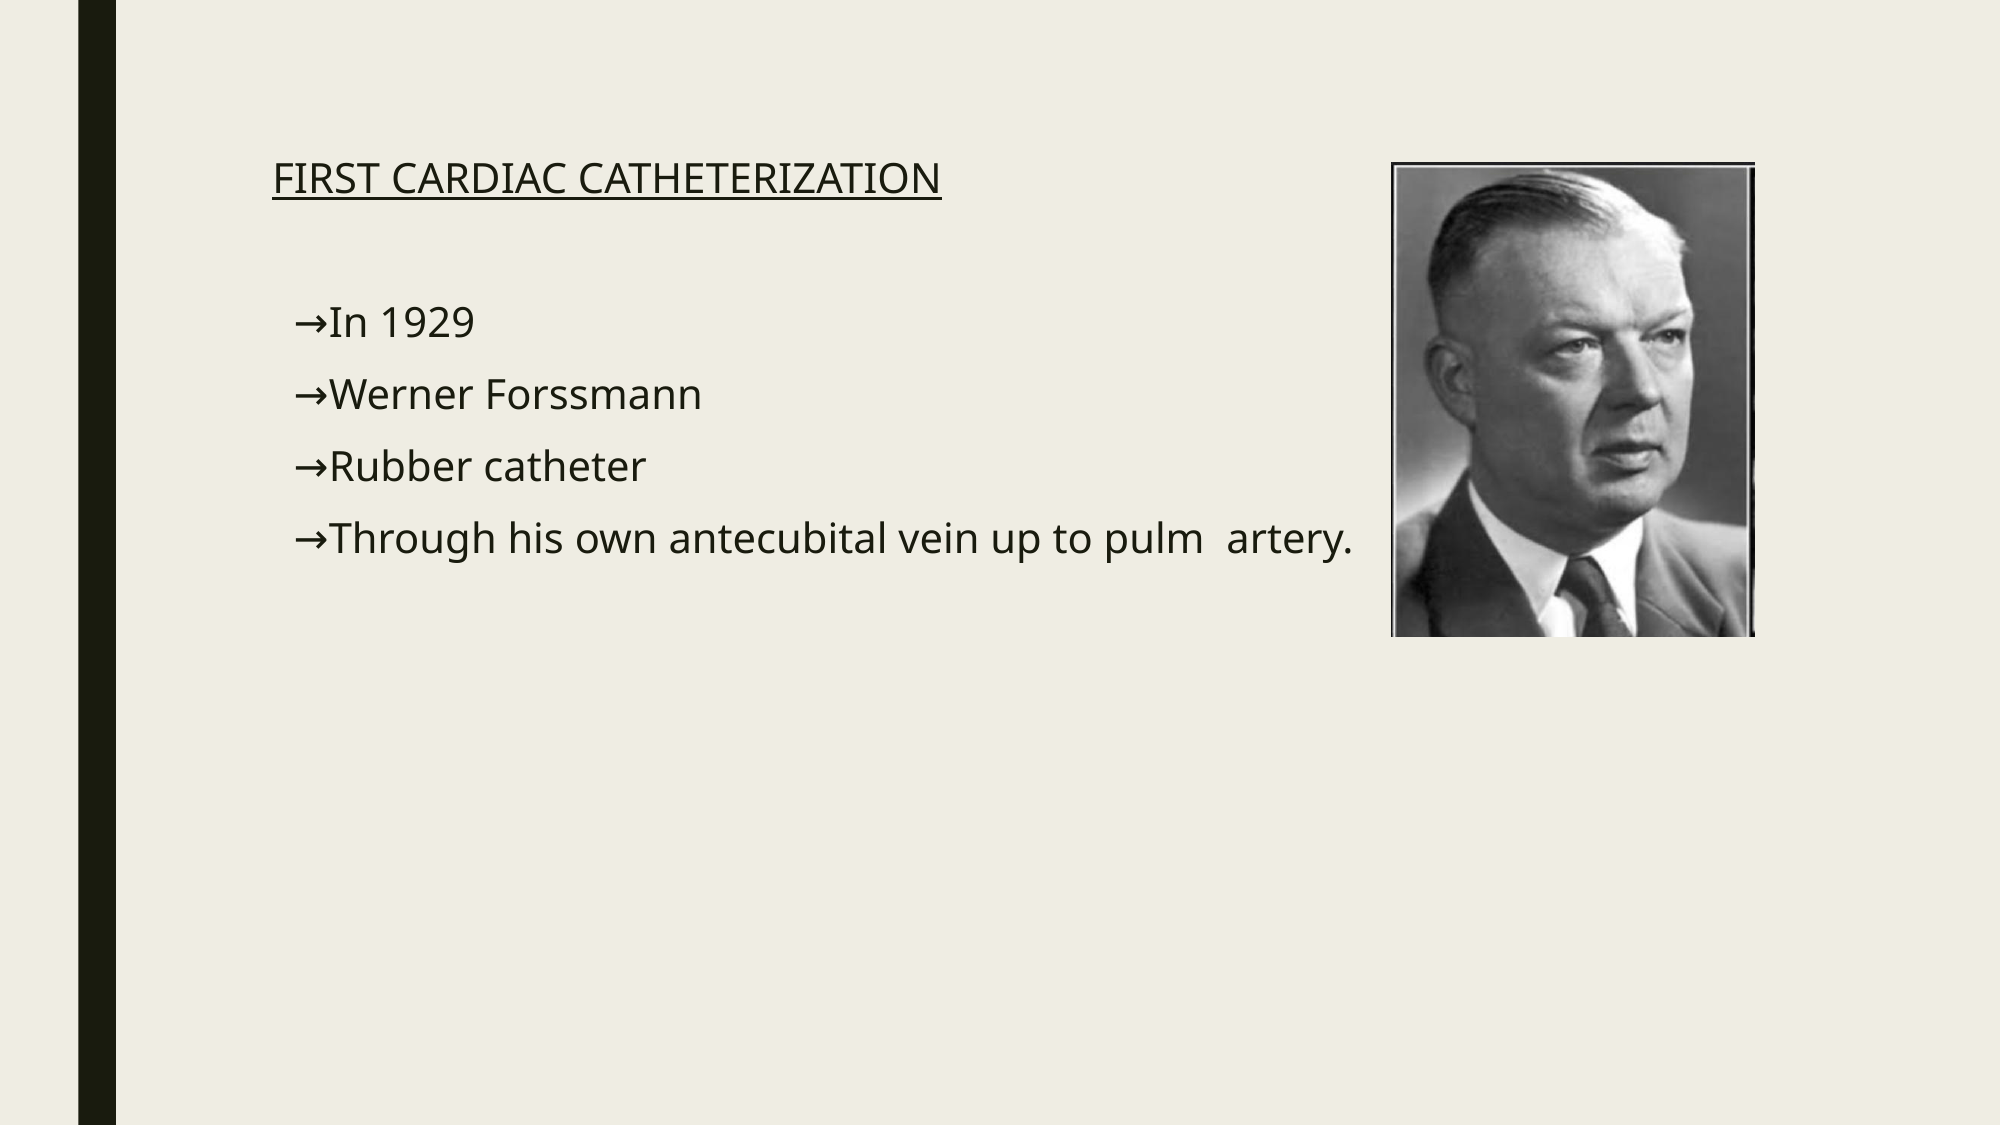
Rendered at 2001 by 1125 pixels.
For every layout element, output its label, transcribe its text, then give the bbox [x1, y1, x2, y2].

picture [1391, 162, 1755, 637]
list FIRST CARDIAC CATHETERIZATION →In 1929 →Werner Forssmann →Rubber catheter →Through his own antecubital vein up to pulm artery. [225, 76, 1800, 963]
